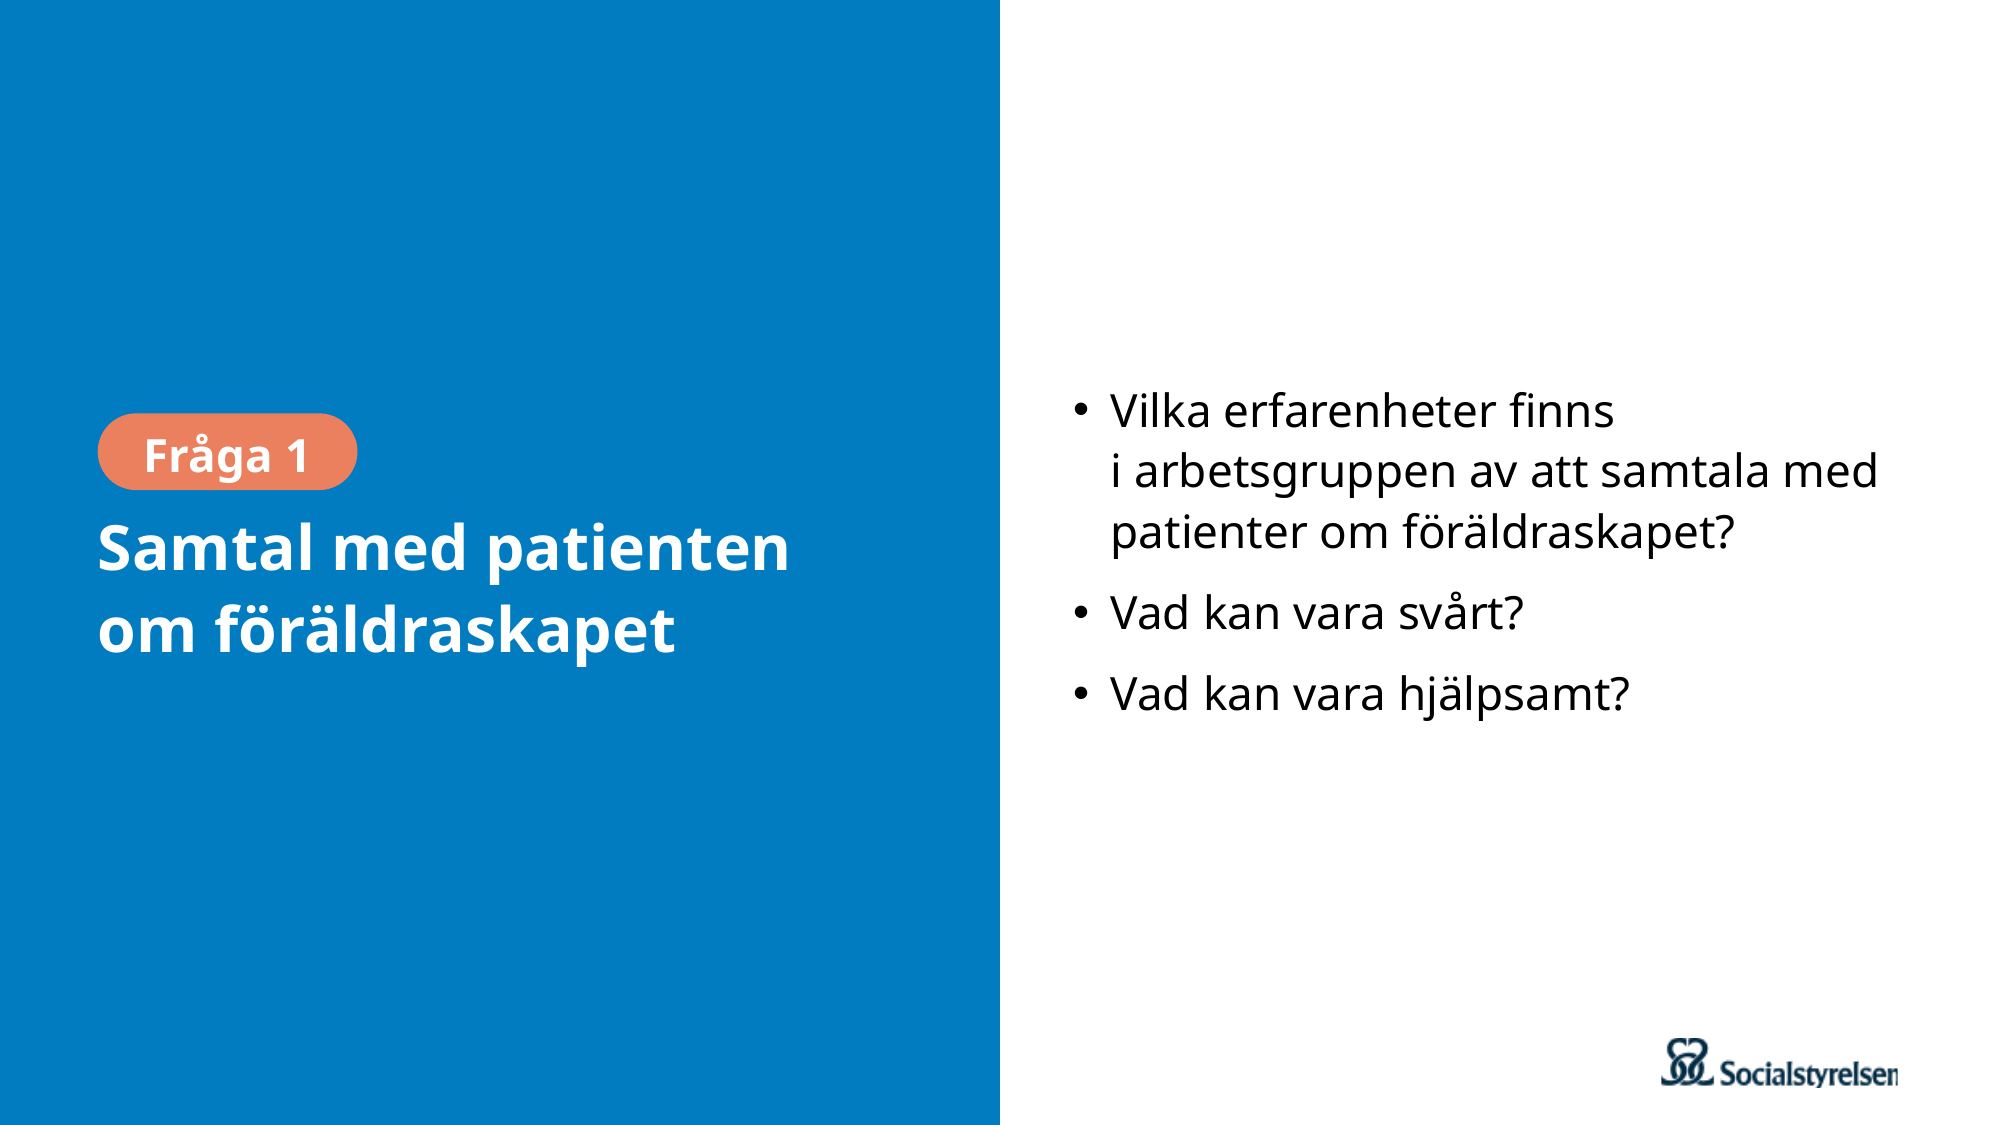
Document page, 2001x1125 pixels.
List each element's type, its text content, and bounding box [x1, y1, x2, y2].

text_box Fråga 1 [120, 419, 336, 490]
text_box [0, 0, 1001, 1125]
title Samtal med patienten om föräldraskapet [97, 500, 908, 678]
list Vilka erfarenheter finns i arbetsgruppen av att samtala med patienter om föräldraskapet? Vad kan vara svårt? Vad kan vara hjälpsamt? [1073, 368, 1903, 757]
text_box [96, 412, 359, 488]
